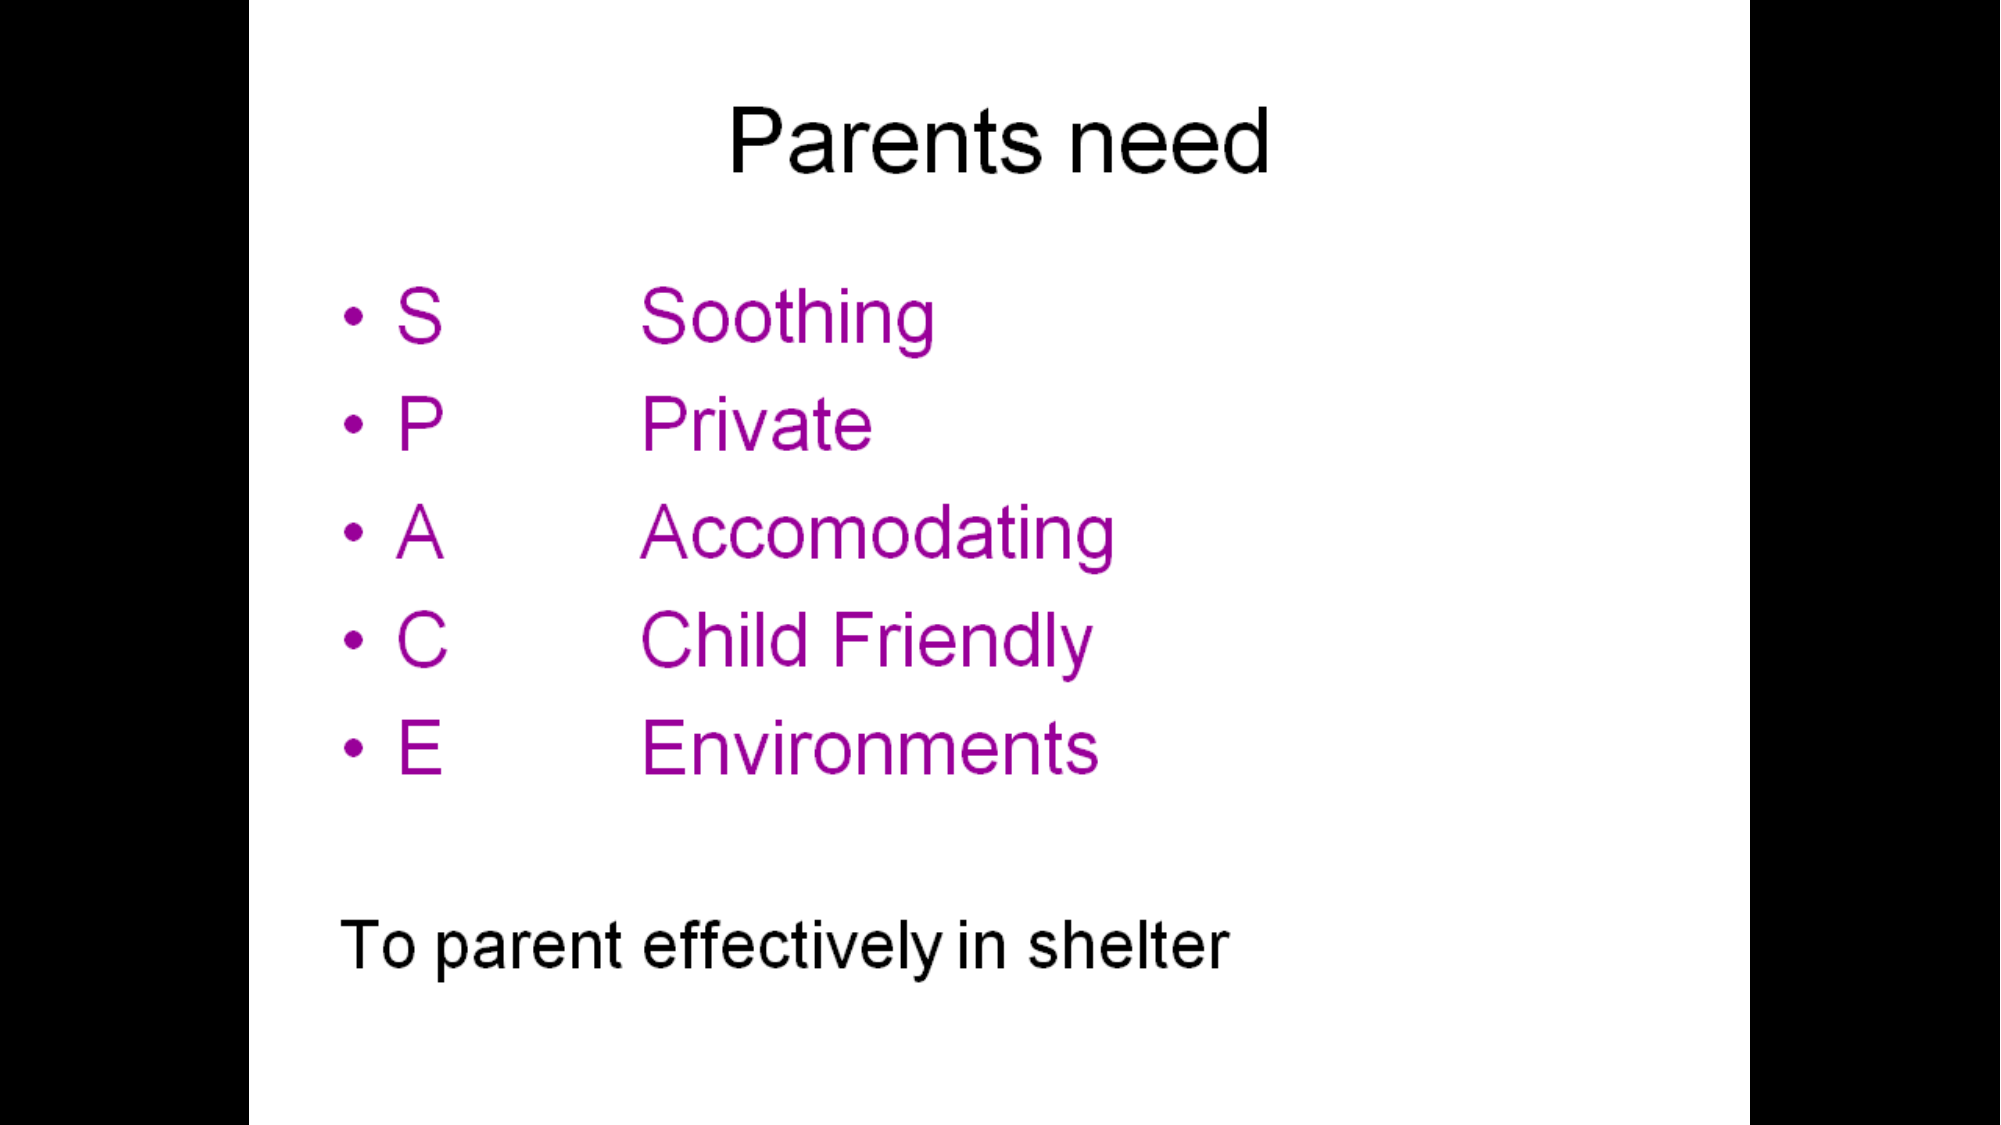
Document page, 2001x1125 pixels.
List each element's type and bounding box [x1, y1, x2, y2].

picture [249, 0, 1750, 1125]
